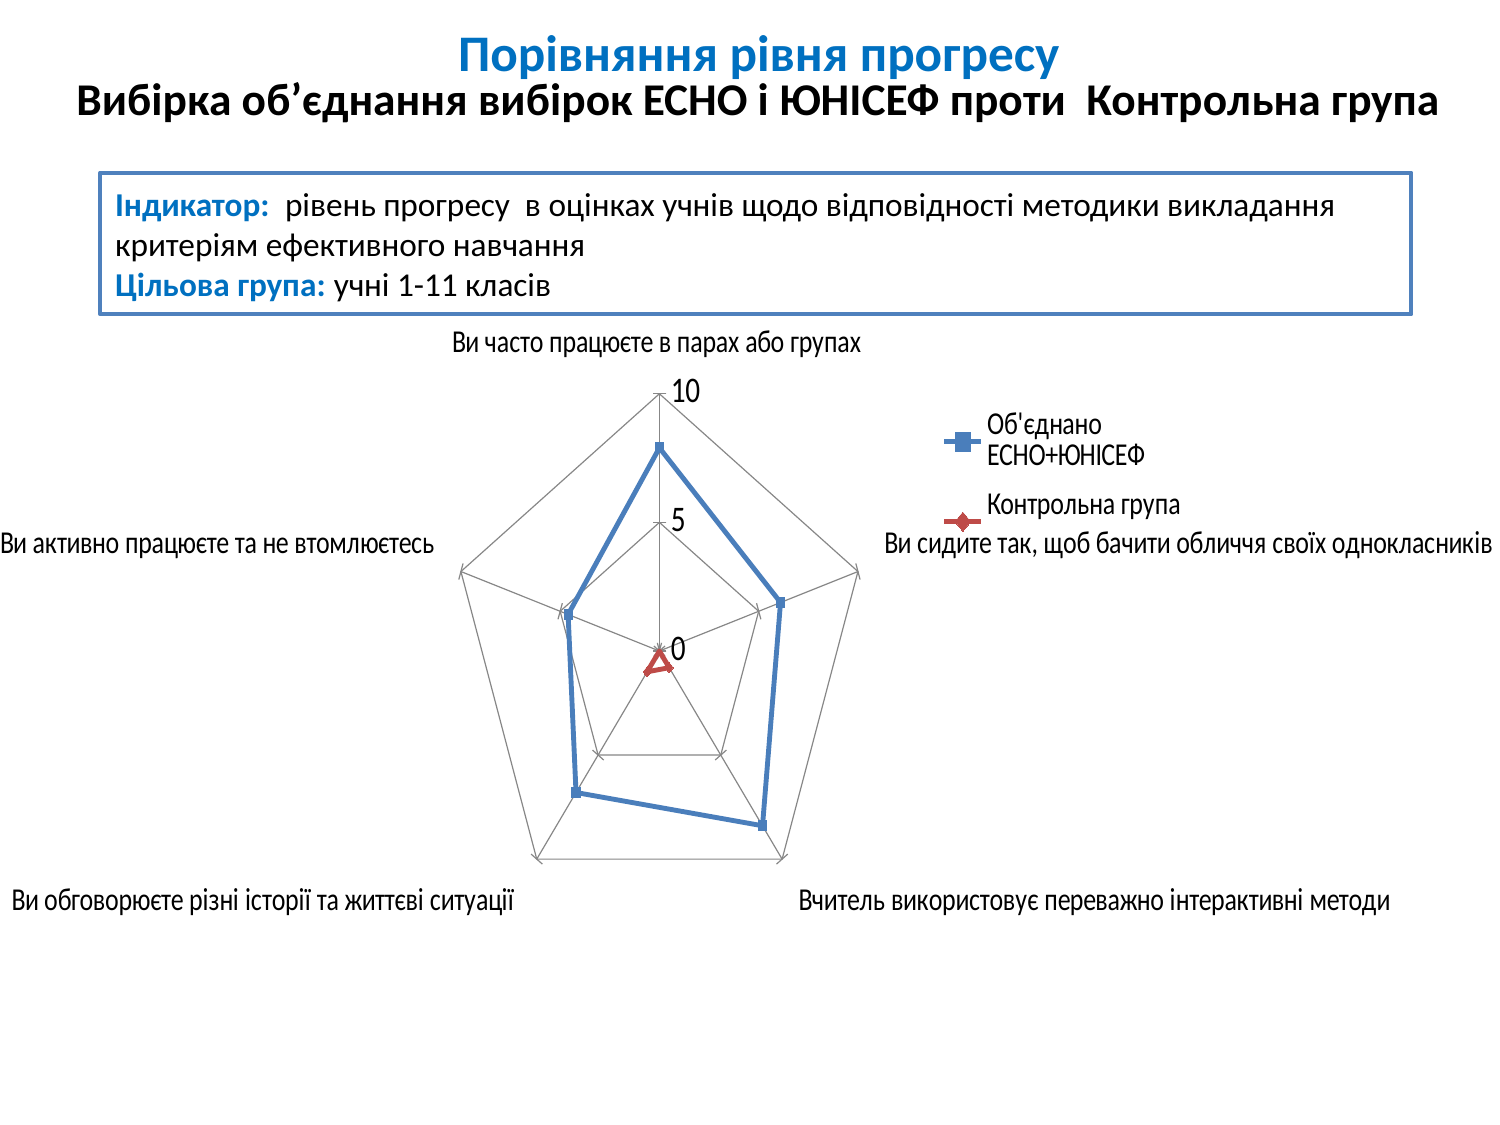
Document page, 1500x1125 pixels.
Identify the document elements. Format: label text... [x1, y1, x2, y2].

chart [0, 327, 1500, 1120]
text_box Порівняння рівня прогресу Вибірка об’єднання вибірок ЕСНО і ЮНІСЕФ проти Контрольна група [23, 7, 1495, 149]
text_box Індикатор: рівень прогресу в оцінках учнів щодо відповідності методики викладання критеріям ефективного навчання Цільова група: учні 1-11 класів [98, 171, 1413, 316]
